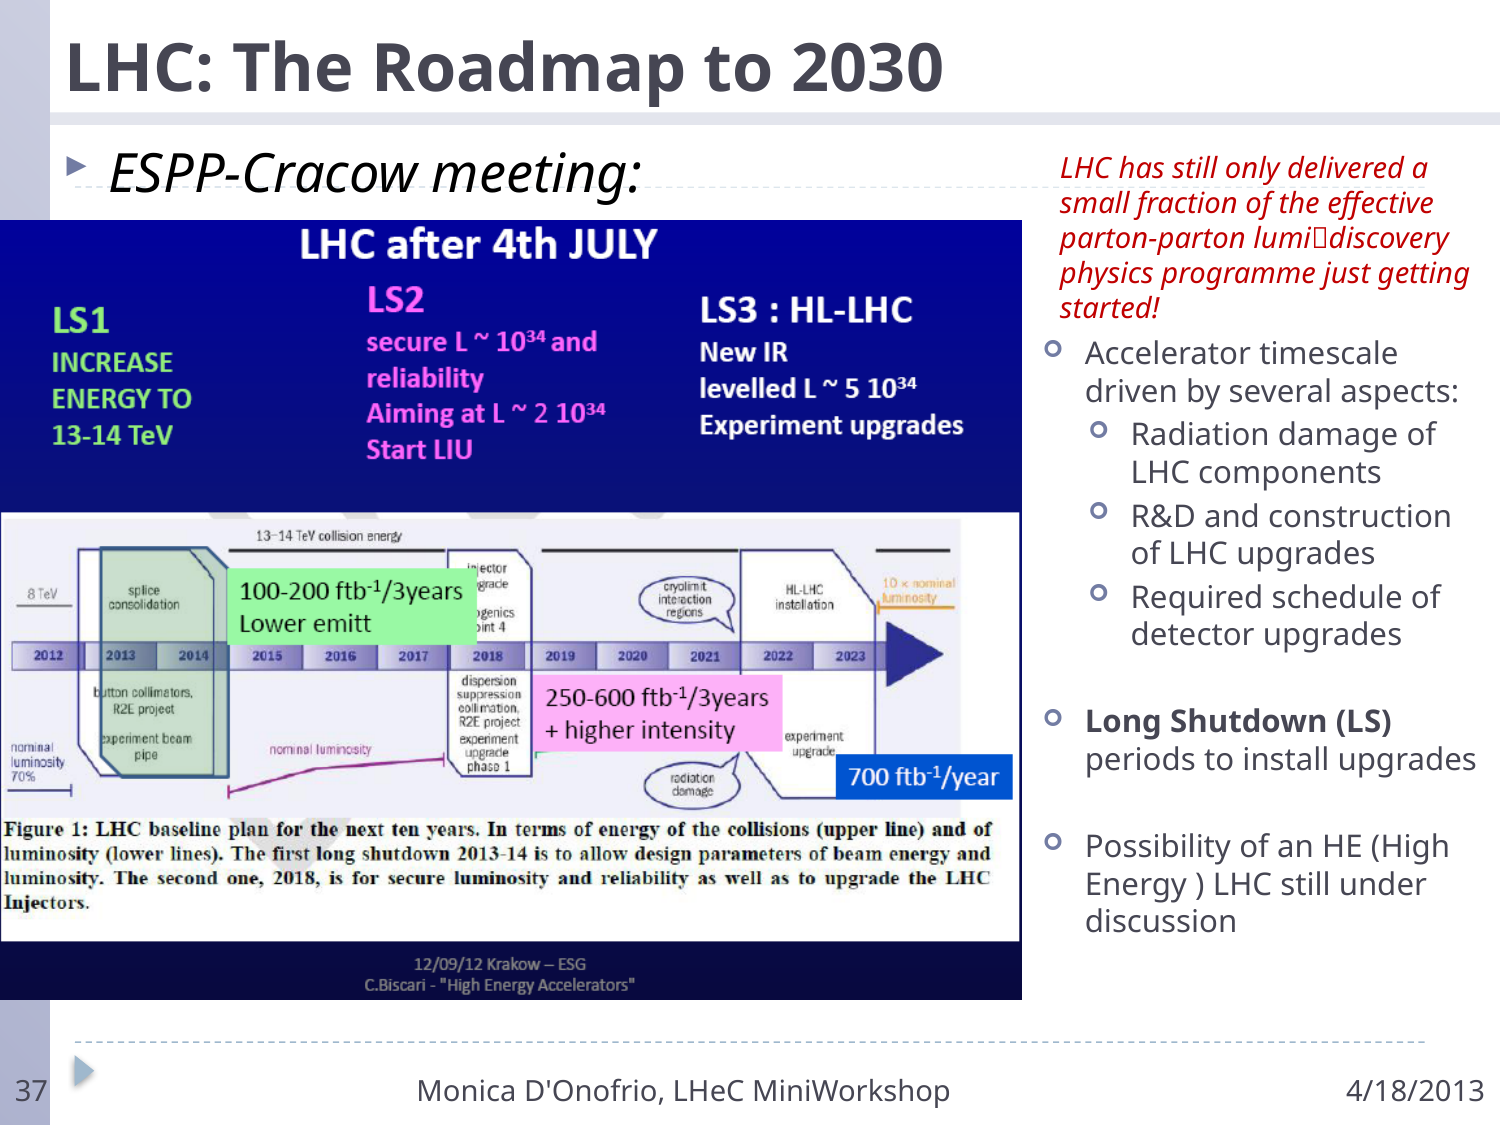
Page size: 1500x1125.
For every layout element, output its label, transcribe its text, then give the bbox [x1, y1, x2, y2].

text_box LHC has still only delivered a small fraction of the effective parton-parton lumidiscovery physics programme just getting started! [1045, 142, 1495, 332]
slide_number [1051, 1065, 1500, 1125]
list ESPP-Cracow meeting: [48, 130, 970, 220]
text_box Accelerator timescale driven by several aspects: Radiation damage of LHC components R&D and construction of LHC upgrades Required schedule of detector upgrades Long Shutdown (LS) periods to install upgrades Possibility of an HE (High Energy ) LHC still under discussion [1027, 325, 1494, 988]
picture [0, 220, 1022, 1001]
title LHC: The Roadmap to 2030 [50, 0, 1400, 113]
footer Monica D'Onofrio, LHeC MiniWorkshop [325, 1065, 1051, 1125]
slide_number 37 [0, 1065, 325, 1125]
